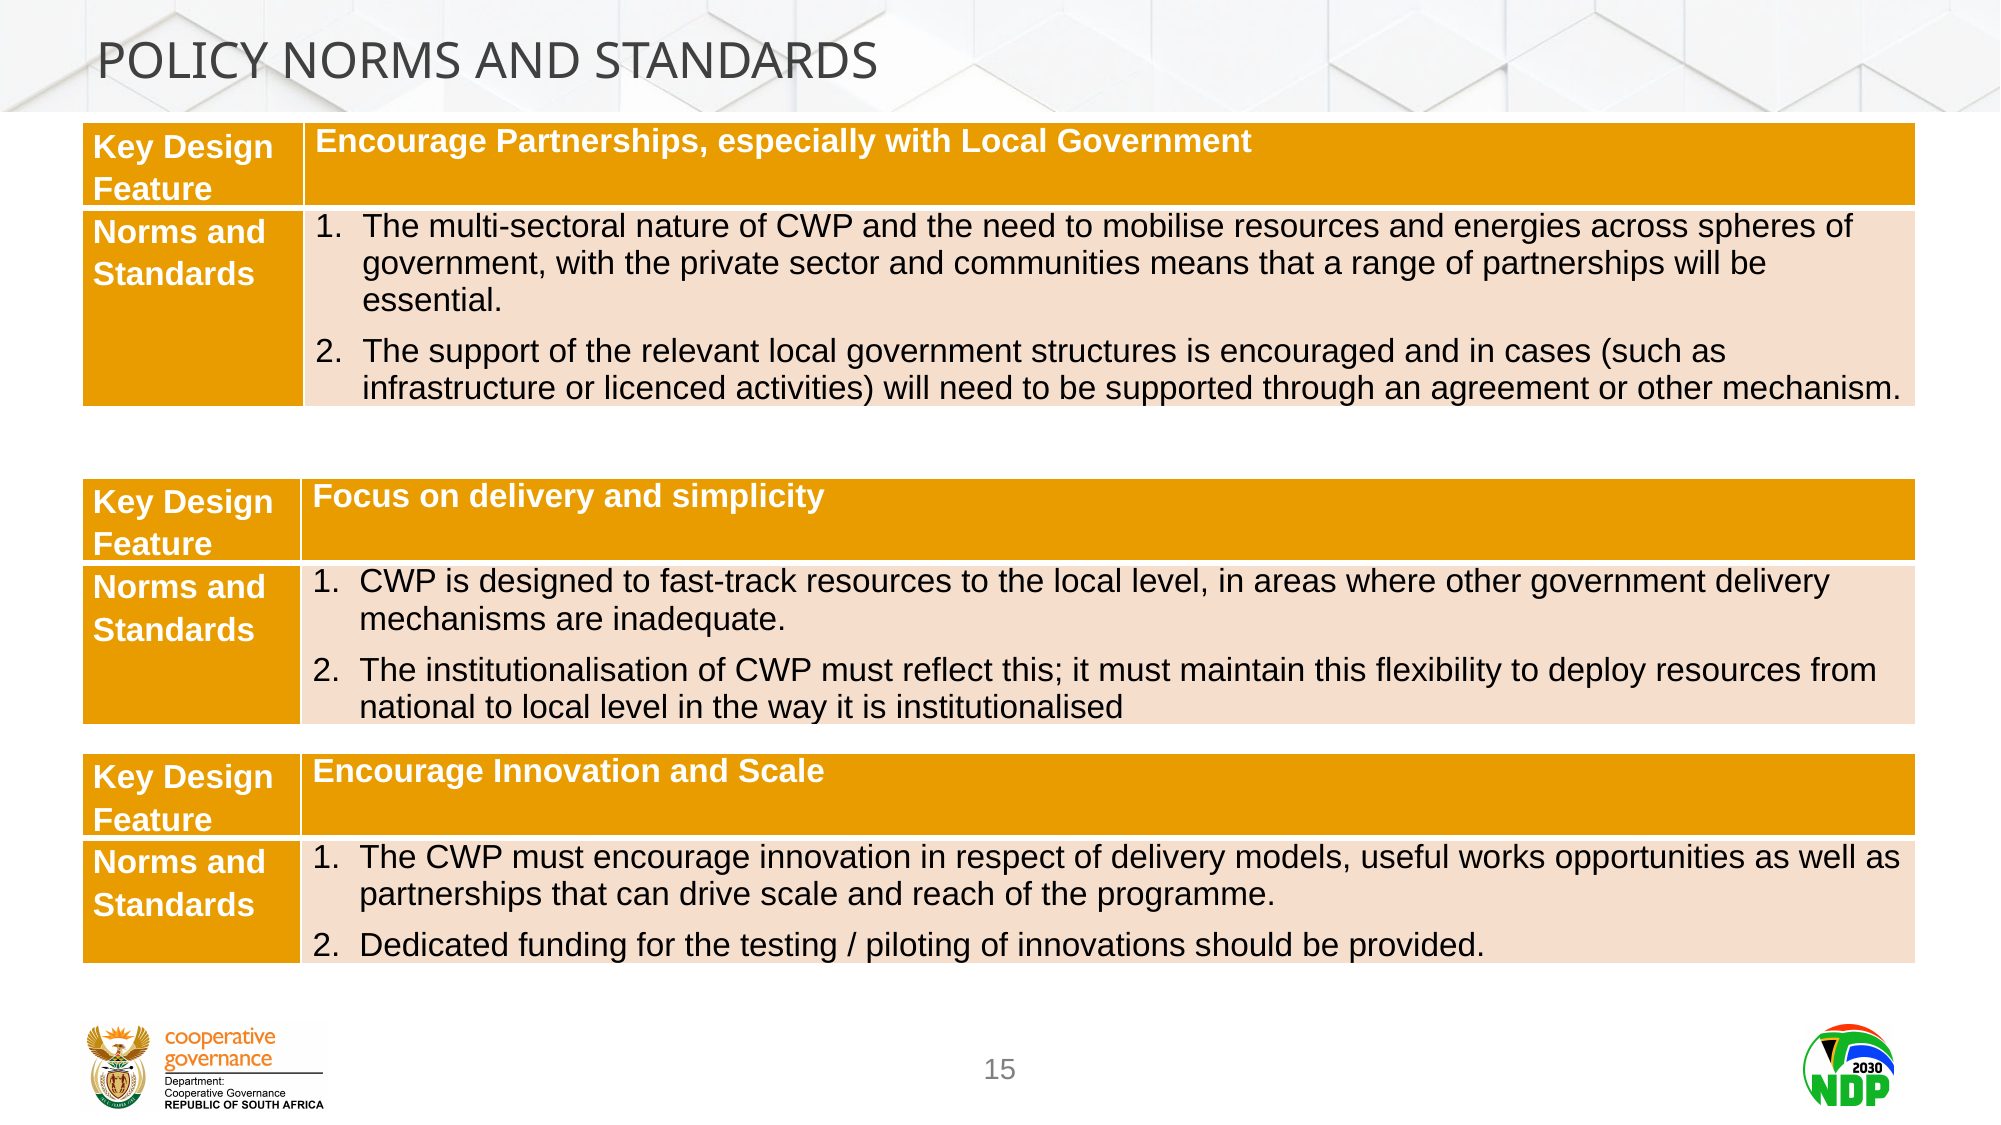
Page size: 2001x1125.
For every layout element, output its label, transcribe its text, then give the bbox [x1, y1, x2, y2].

table_cell Norms and Standards [83, 841, 300, 963]
table_header Encourage Innovation and Scale [302, 754, 1915, 835]
table_header Key Design Feature [83, 479, 300, 560]
table_header Key Design Feature [83, 754, 300, 835]
table_header Key Design Feature [83, 123, 303, 205]
table_cell The multi-sectoral nature of CWP and the need to mobilise resources and energies across spheres of government, with the private sector and communities means that a range of partnerships will be essential. The support of the relevant local government structures is encouraged and in cases (such as infrastructure or licenced activities) will need to be supported through an agreement or other mechanism. [305, 211, 1915, 406]
table_cell Norms and Standards [83, 566, 300, 724]
table_header Encourage Partnerships, especially with Local Government [305, 123, 1915, 205]
picture [1803, 1024, 1894, 1106]
picture [81, 1022, 329, 1113]
picture [0, 0, 2000, 112]
table_cell CWP is designed to fast-track resources to the local level, in areas where other government delivery mechanisms are inadequate. The institutionalisation of CWP must reflect this; it must maintain this flexibility to deploy resources from national to local level in the way it is institutionalised [302, 566, 1915, 724]
table_header Focus on delivery and simplicity [302, 479, 1915, 560]
table_cell Norms and Standards [83, 211, 303, 406]
title Policy norms and standards [81, 28, 1916, 96]
table_cell The CWP must encourage innovation in respect of delivery models, useful works opportunities as well as partnerships that can drive scale and reach of the programme. Dedicated funding for the testing / piloting of innovations should be provided. [302, 841, 1915, 963]
